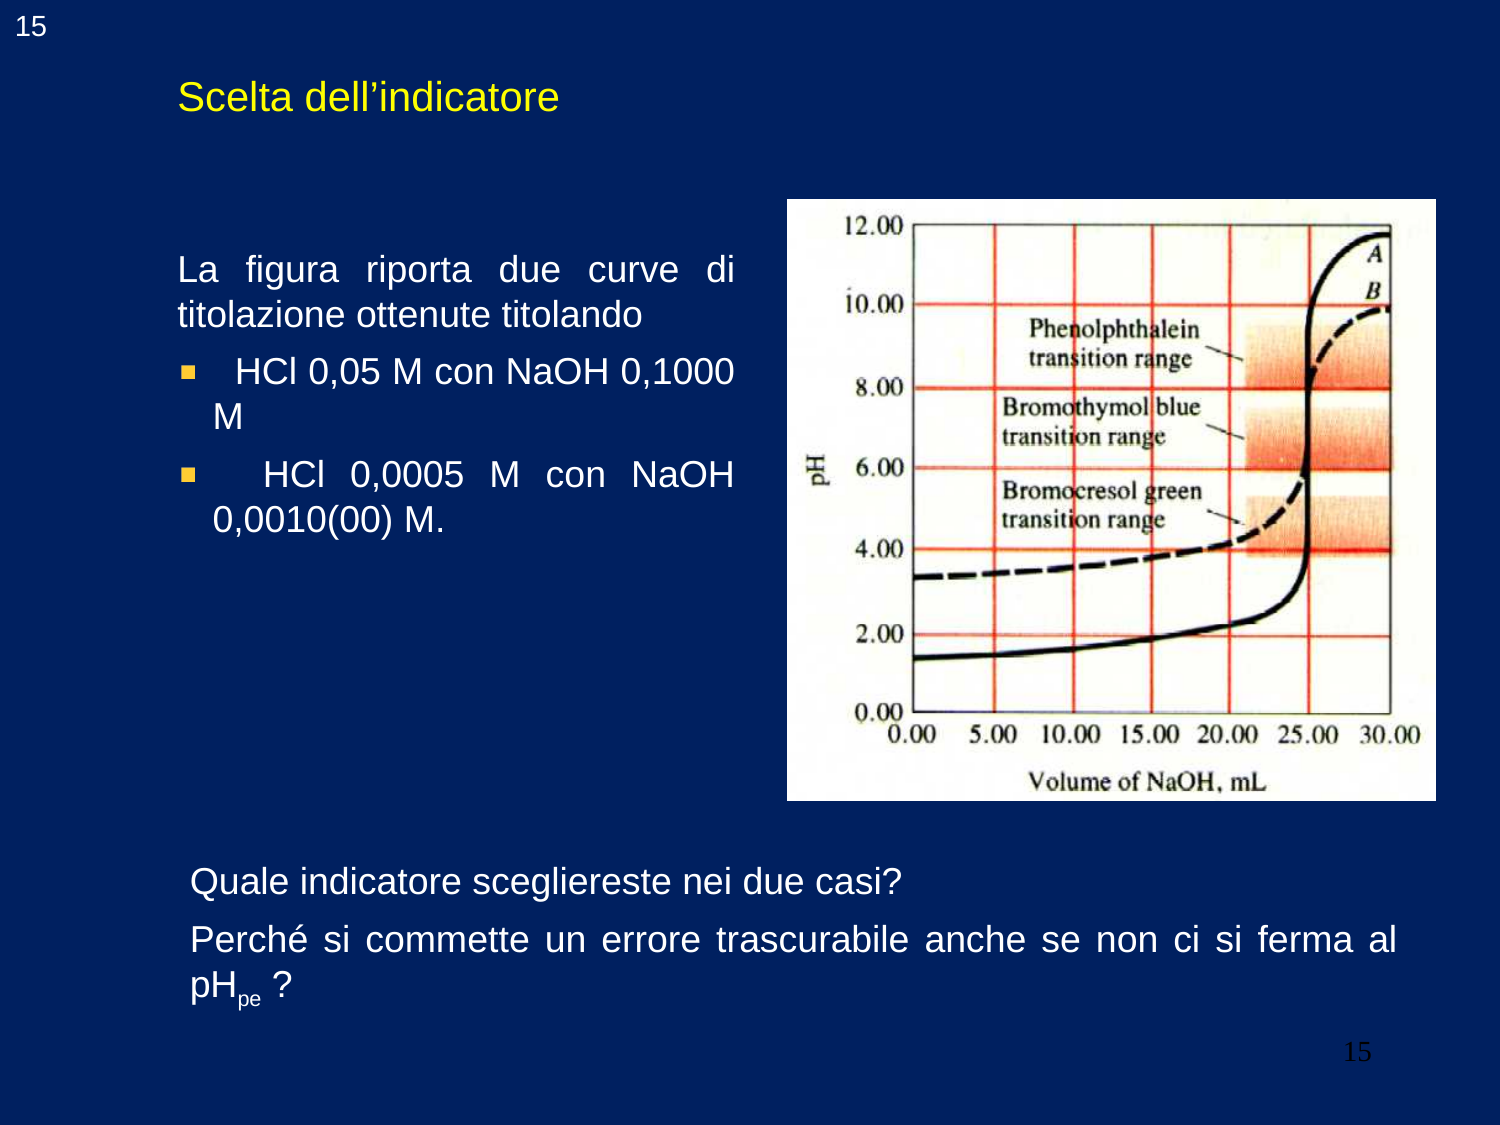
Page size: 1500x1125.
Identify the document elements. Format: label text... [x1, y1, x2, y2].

text_box Quale indicatore scegliereste nei due casi? Perché si commette un errore trascurabile anche se non ci si ferma al pHpe ? [174, 849, 1413, 1019]
picture [787, 199, 1436, 801]
picture [177, 361, 195, 379]
text_box La figura riporta due curve di titolazione ottenute titolando HCl 0,05 M con NaOH 0,1000 M HCl 0,0005 M con NaOH 0,0010(00) M. [162, 237, 750, 548]
slide_number 15 [1074, 1025, 1388, 1100]
picture [177, 463, 195, 482]
text_box Scelta dell’indicatore [162, 62, 1413, 128]
text_box 15 [0, 0, 113, 50]
